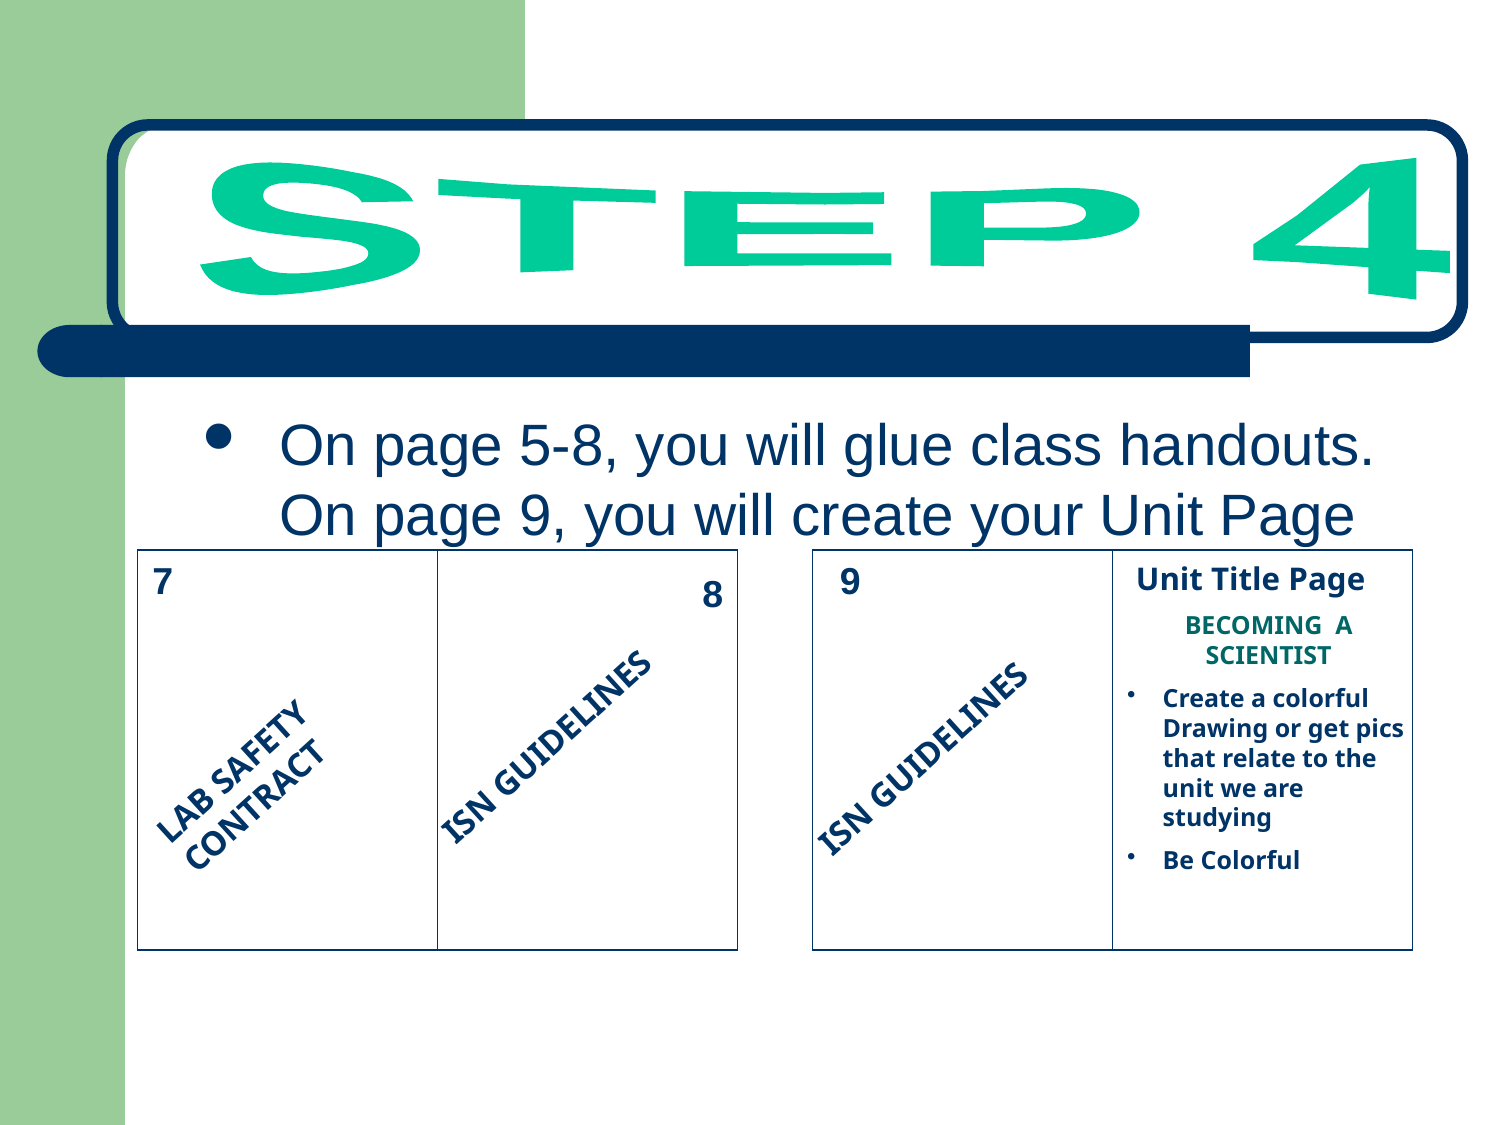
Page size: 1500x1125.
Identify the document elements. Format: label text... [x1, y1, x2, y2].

text_box ISN GUIDELINES [417, 638, 706, 866]
text_box 7 [137, 549, 187, 610]
text_box [137, 610, 336, 819]
text_box [812, 638, 1112, 950]
text_box LAB SAFETY CONTRACT [131, 638, 479, 895]
text_box Unit Title Page BECOMING A SCIENTIST Create a colorful Drawing or get pics that relate to the unit we are studying Be Colorful [1112, 638, 1425, 925]
text_box ISN GUIDELINES [794, 576, 1118, 878]
text_box [437, 638, 738, 950]
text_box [112, 124, 1463, 338]
text_box [1112, 925, 1413, 950]
text_box [137, 677, 437, 950]
text_box On page 5-8, you will glue class handouts. On page 9, you will create your Unit Page [187, 399, 1500, 638]
